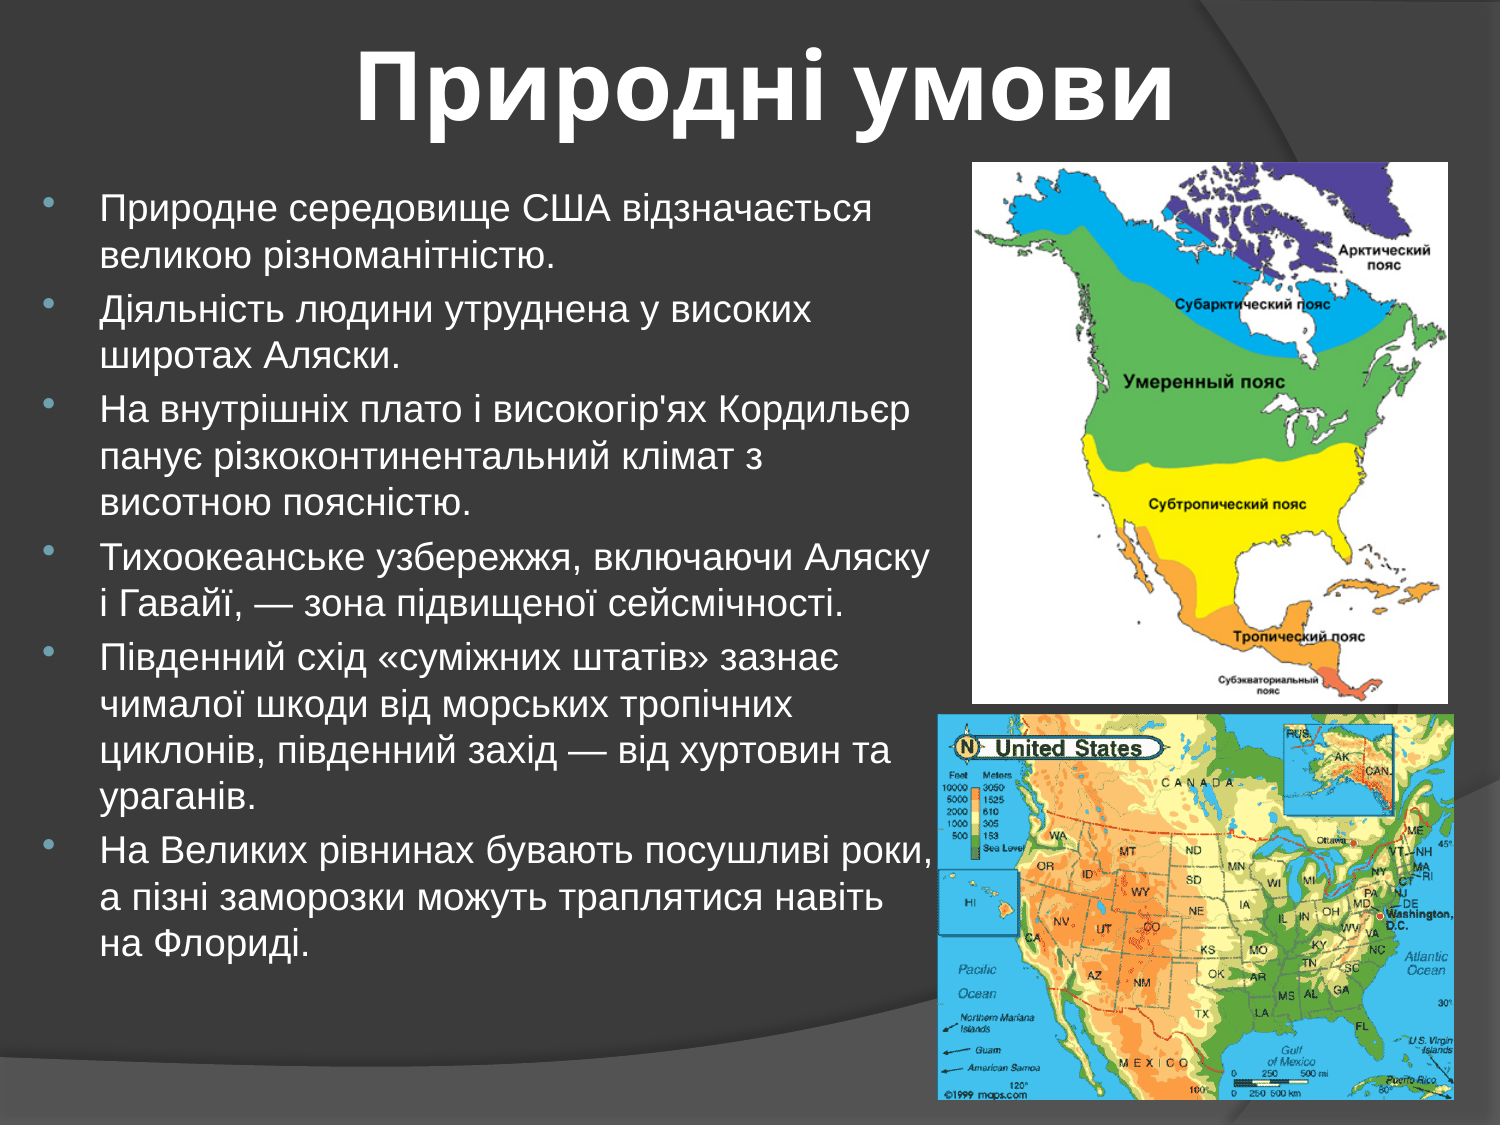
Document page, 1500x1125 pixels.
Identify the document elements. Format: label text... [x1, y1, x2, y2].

picture [972, 162, 1448, 704]
title Природні умови [152, 0, 1378, 164]
picture [937, 714, 1454, 1101]
list Природне середовище США відзначається великою різноманітністю. Діяльність людини утруднена у високих широтах Аляски. На внутрішніх плато і високогір'ях Кордильєр панує різкоконтинентальний клімат з висотною поясністю. Тихоокеанське узбережжя, включаючи Аляску і Гавайї, — зона підвищеної сейсмічності. Південний схід «суміжних штатів» зазнає чималої шкоди від морських тропічних циклонів, південний захід — від хуртовин та ураганів. На Великих рівнинах бувають посушливі роки, а пізні заморозки можуть траплятися навіть на Флориді. [23, 175, 950, 1020]
